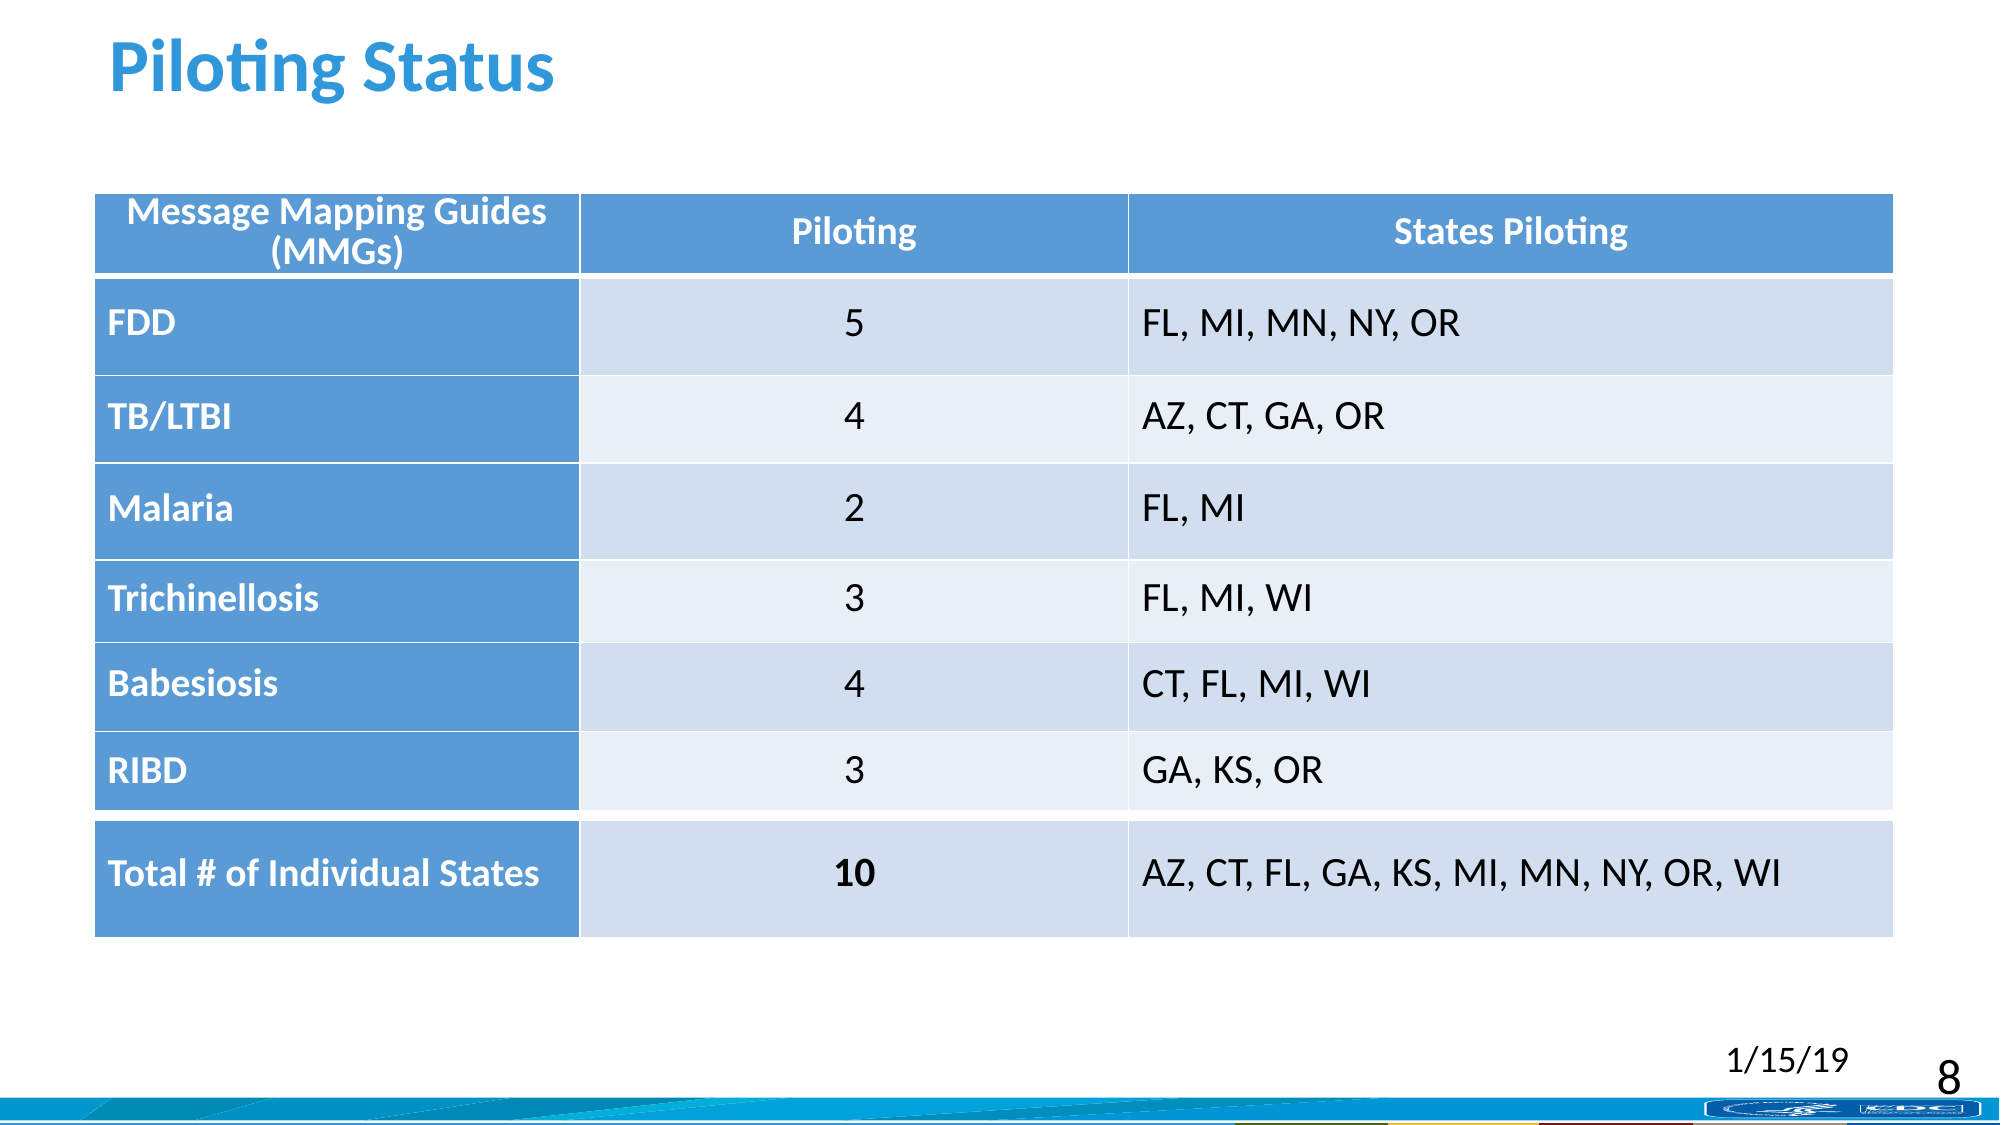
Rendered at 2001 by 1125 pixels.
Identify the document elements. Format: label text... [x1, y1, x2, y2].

table_cell FL, MI [1129, 464, 1893, 559]
table_cell TB/LTBI [95, 376, 579, 462]
table_cell 5 [581, 279, 1128, 375]
table_cell 2 [581, 464, 1128, 559]
table_cell Total # of Individual States [95, 821, 579, 937]
table_cell FL, MI, WI [1129, 561, 1893, 642]
table_cell Babesiosis [95, 643, 579, 731]
table_header Message Mapping Guides (MMGs) [95, 194, 579, 273]
table_cell CT, FL, MI, WI [1129, 643, 1893, 731]
text_box 1/15/19 [1710, 1027, 1895, 1088]
title Piloting Status [94, 7, 1895, 114]
table_cell 10 [581, 821, 1128, 937]
table_cell 3 [581, 561, 1128, 642]
table_cell AZ, CT, GA, OR [1129, 376, 1893, 462]
table_cell Trichinellosis [95, 561, 579, 642]
table_cell 4 [581, 376, 1128, 462]
table_cell GA, KS, OR [1129, 732, 1893, 810]
table_header States Piloting [1129, 194, 1893, 273]
table_cell FL, MI, MN, NY, OR [1129, 279, 1893, 375]
table_cell RIBD [95, 732, 579, 810]
table_cell 4 [581, 643, 1128, 731]
table_cell 3 [581, 732, 1128, 810]
table_header Piloting [581, 194, 1128, 273]
table_cell AZ, CT, FL, GA, KS, MI, MN, NY, OR, WI [1129, 821, 1893, 937]
table_cell FDD [95, 279, 579, 375]
table_cell Malaria [95, 464, 579, 559]
